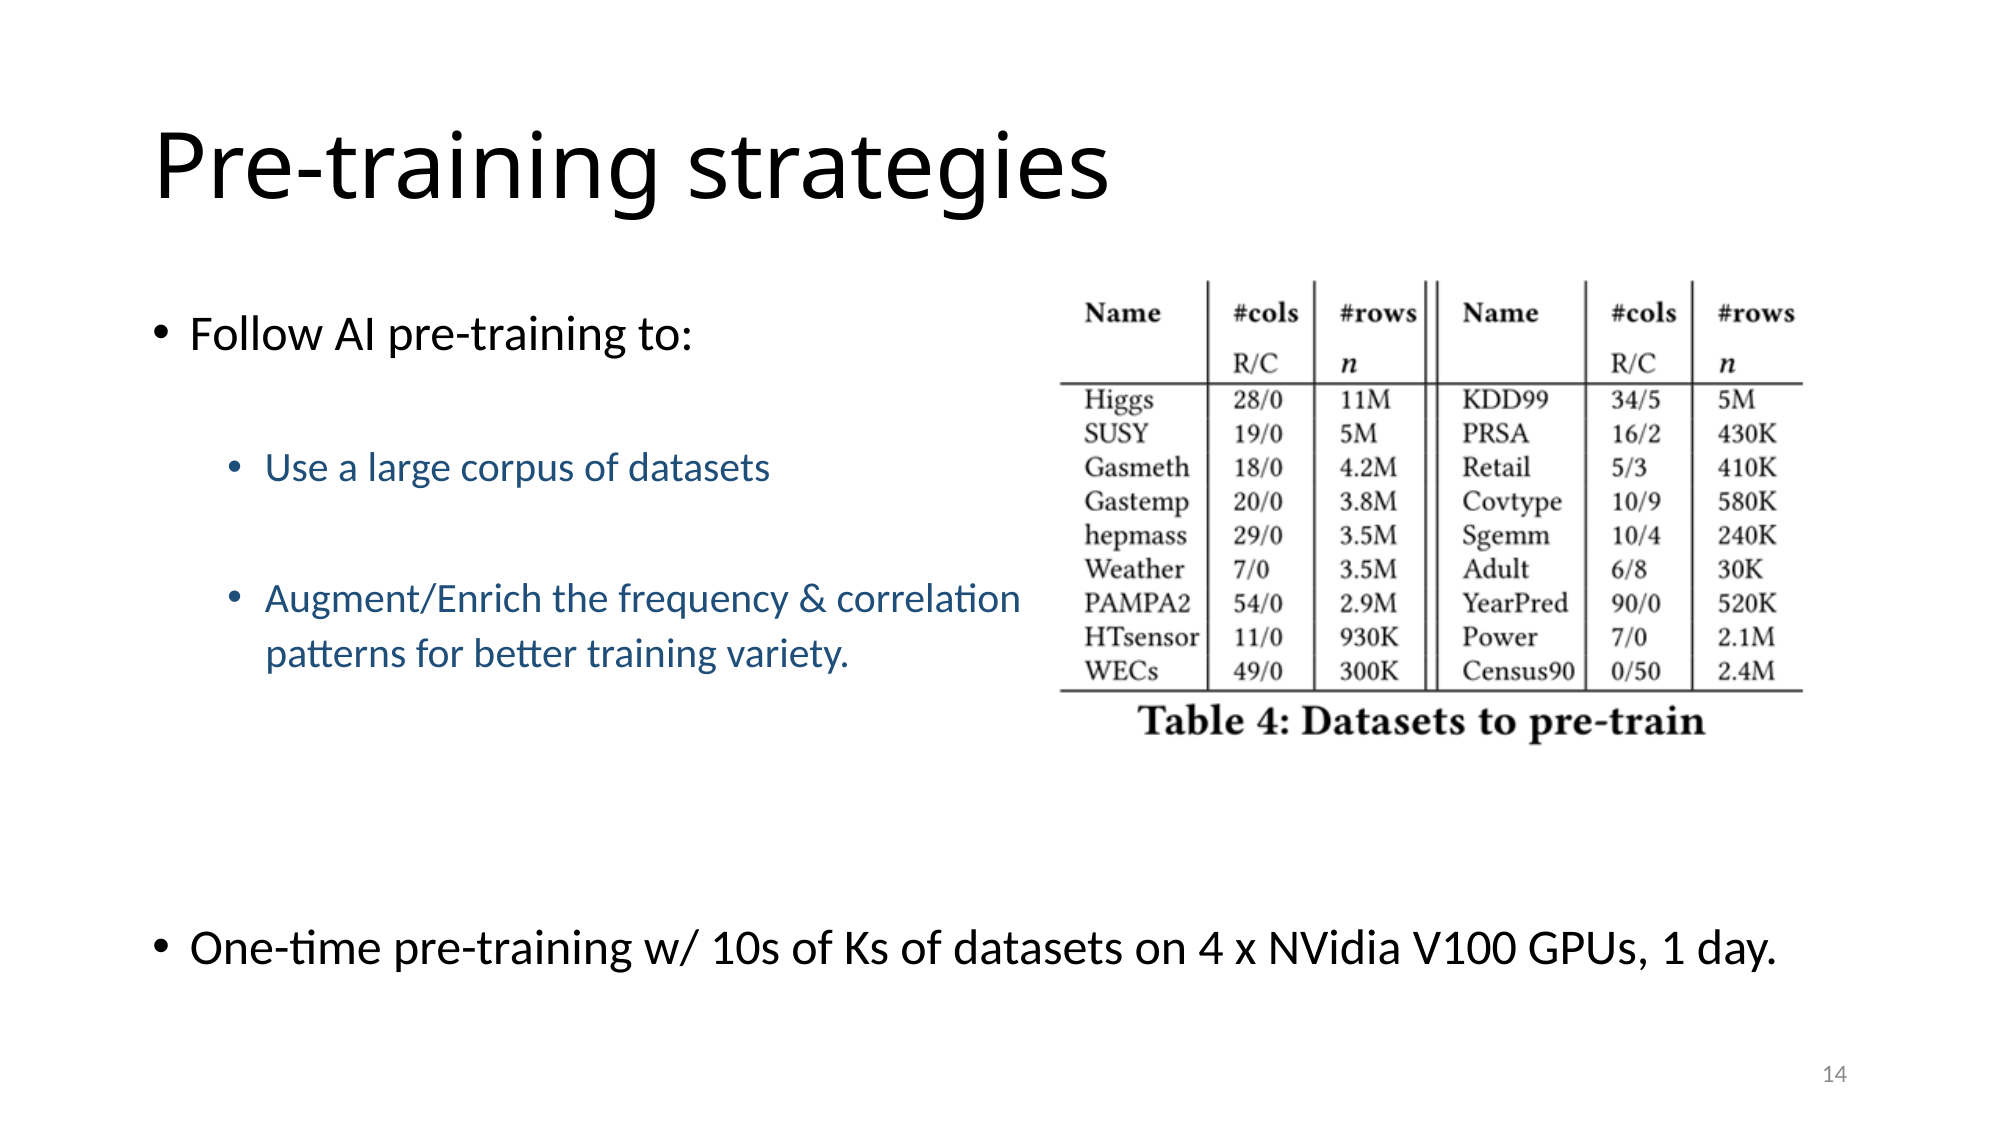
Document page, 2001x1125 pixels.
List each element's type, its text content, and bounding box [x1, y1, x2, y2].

picture [1049, 276, 1811, 760]
list Follow AI pre-training to: Use a large corpus of datasets Augment/Enrich the frequency & correlation patterns for better training variety. One-time pre-training w/ 10s of Ks of datasets on 4 x NVidia V100 GPUs, 1 day. [137, 299, 1863, 1094]
slide_number 14 [1412, 1042, 1863, 1103]
title Pre-training strategies [137, 59, 1863, 278]
